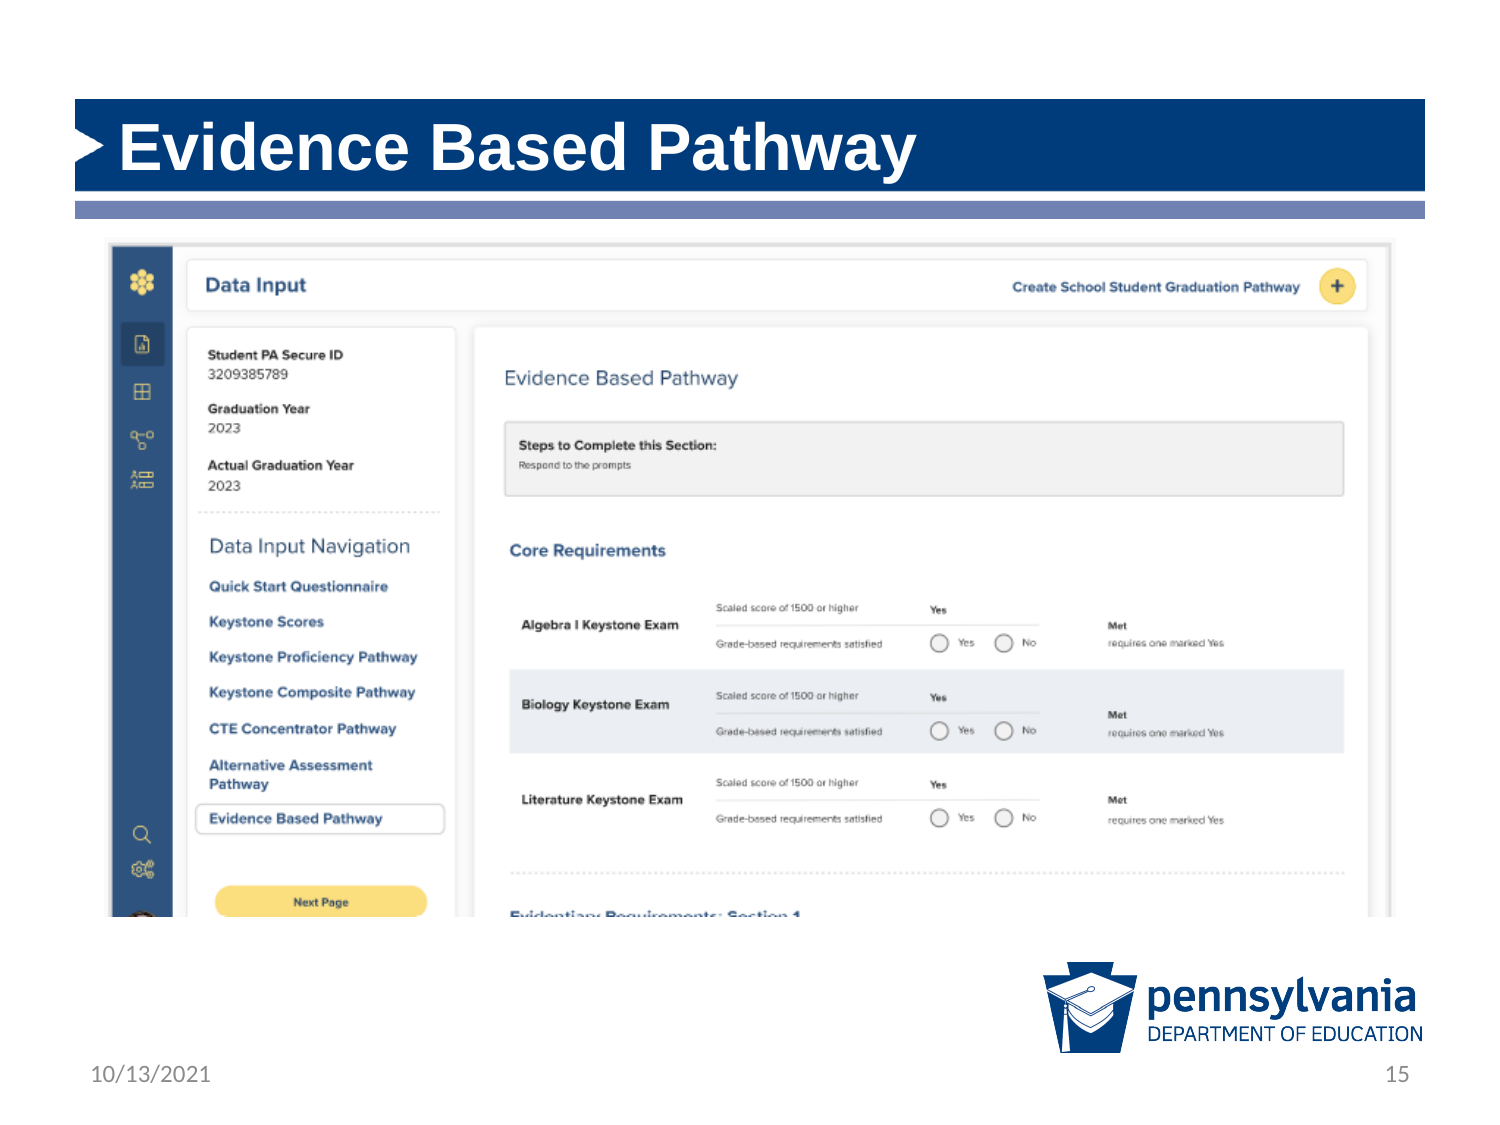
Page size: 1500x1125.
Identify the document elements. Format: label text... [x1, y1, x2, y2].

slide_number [75, 1042, 425, 1103]
title Evidence Based Pathway [75, 50, 1500, 238]
picture [1043, 962, 1422, 1053]
picture [103, 237, 1396, 918]
slide_number 15 [1074, 1042, 1425, 1103]
